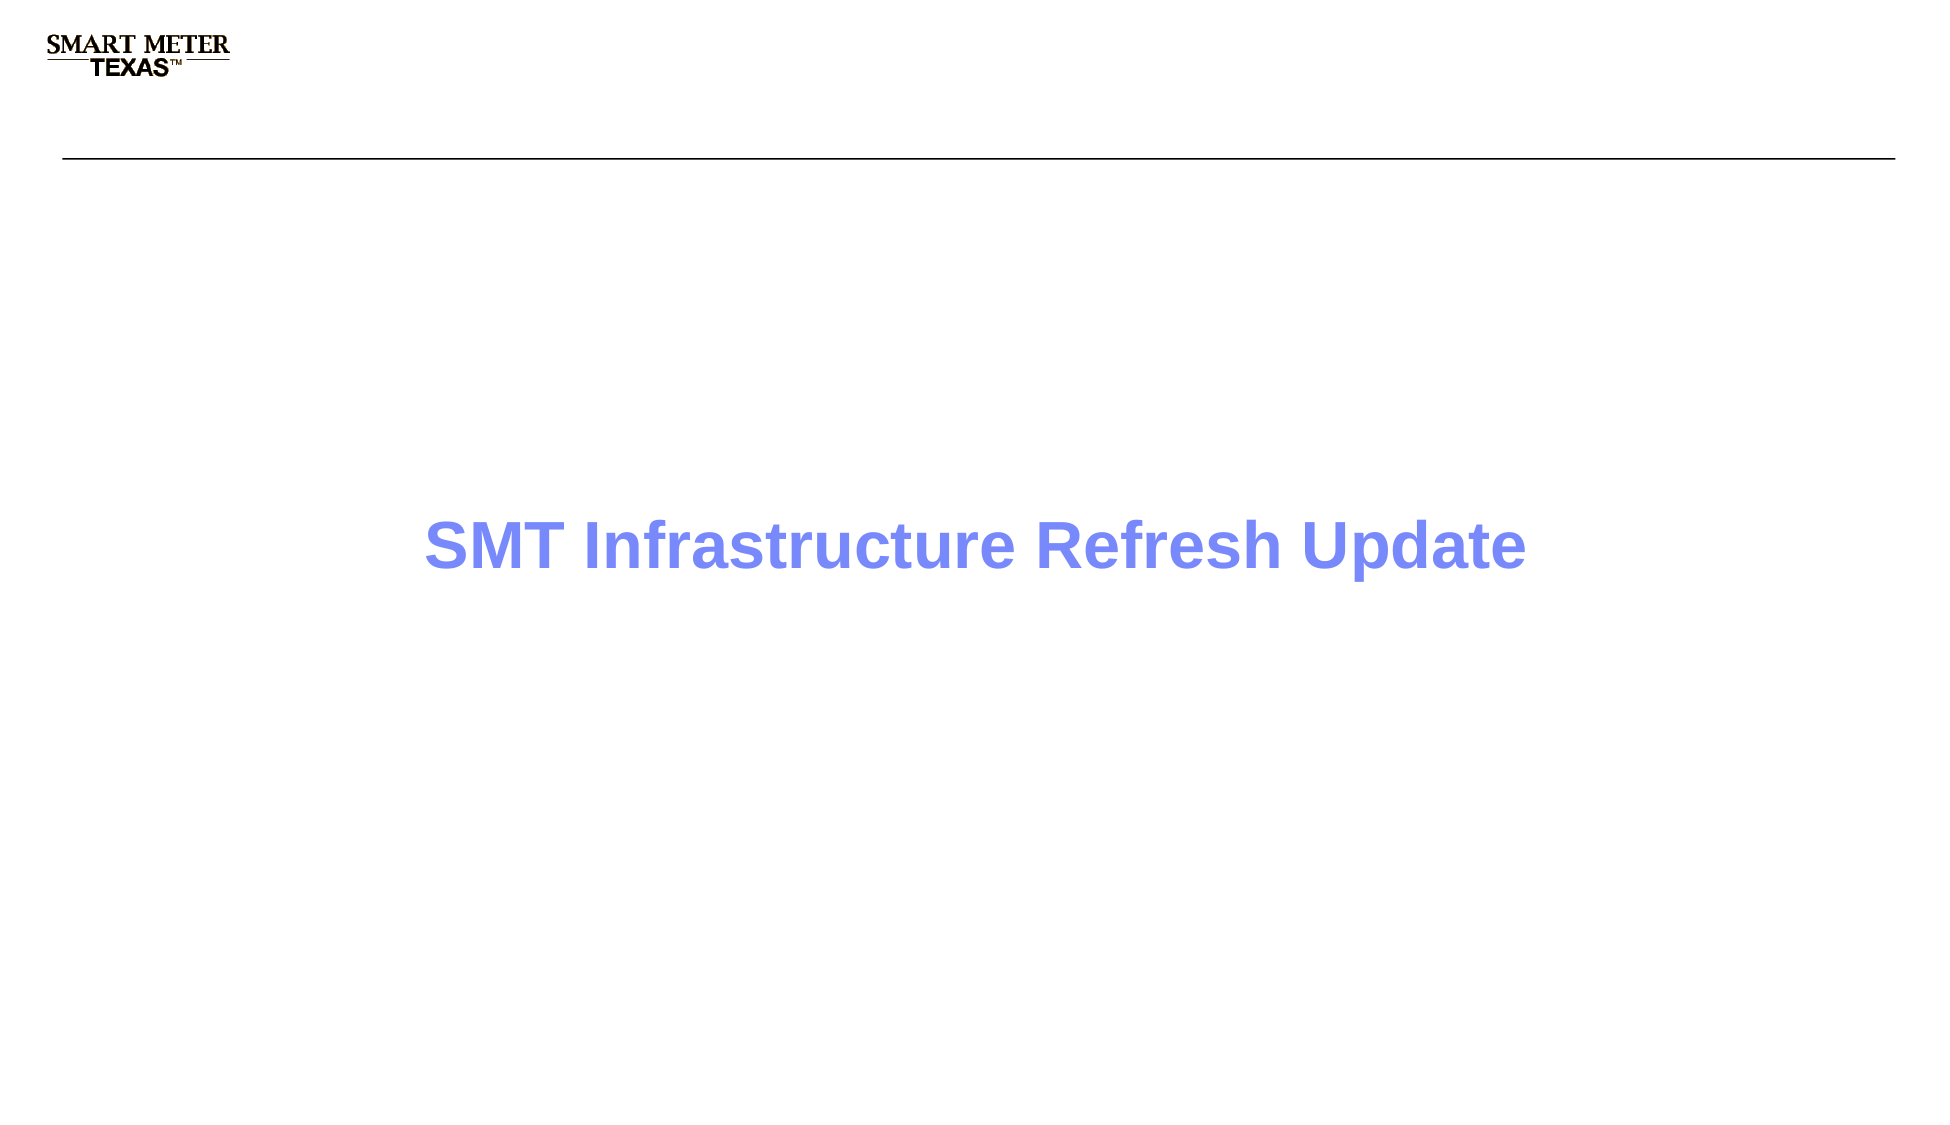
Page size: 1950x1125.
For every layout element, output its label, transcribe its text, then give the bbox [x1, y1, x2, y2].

title SMT Infrastructure Refresh Update [87, 349, 1867, 591]
picture [33, 24, 238, 84]
